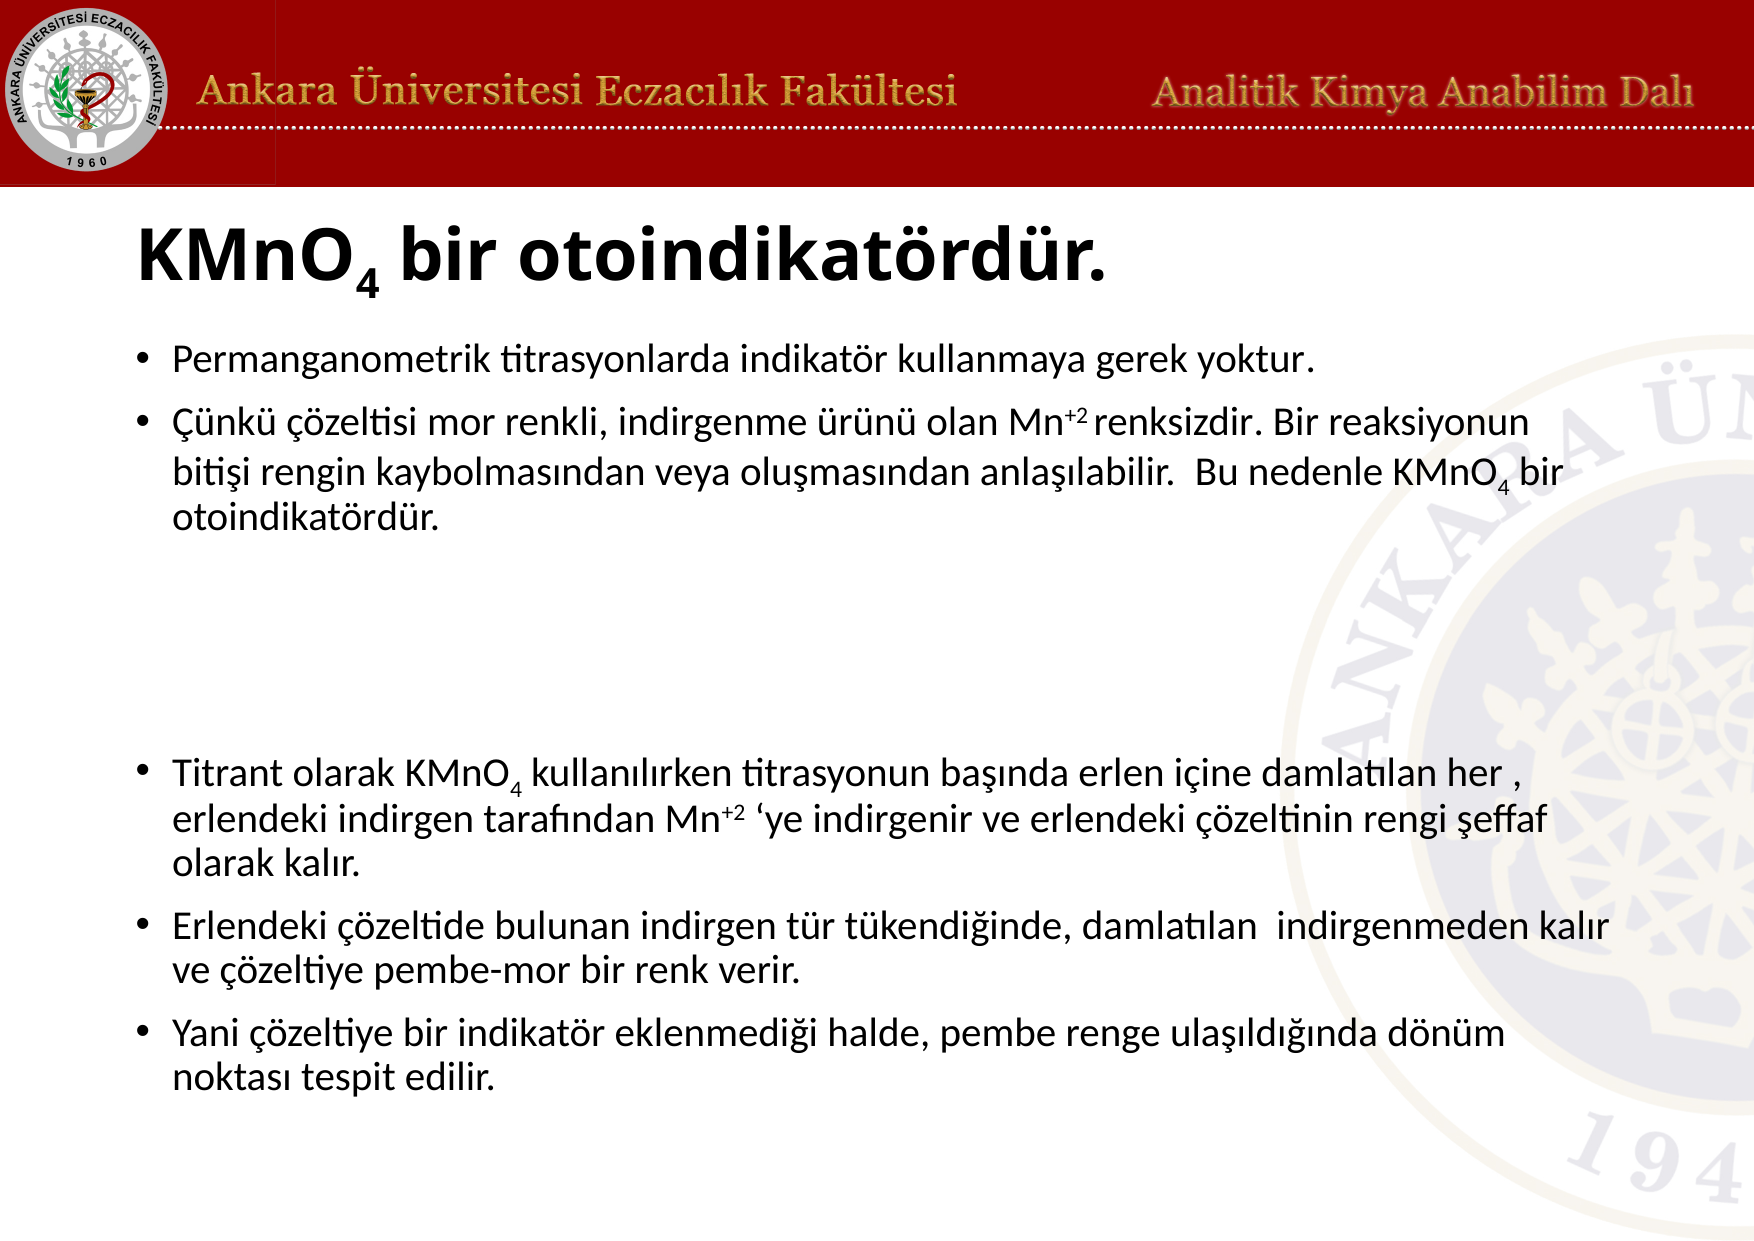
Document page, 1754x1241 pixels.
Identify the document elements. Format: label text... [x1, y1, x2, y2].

picture [0, 0, 1754, 1241]
title KMnO4 bir otoindikatördür. [120, 202, 1634, 306]
